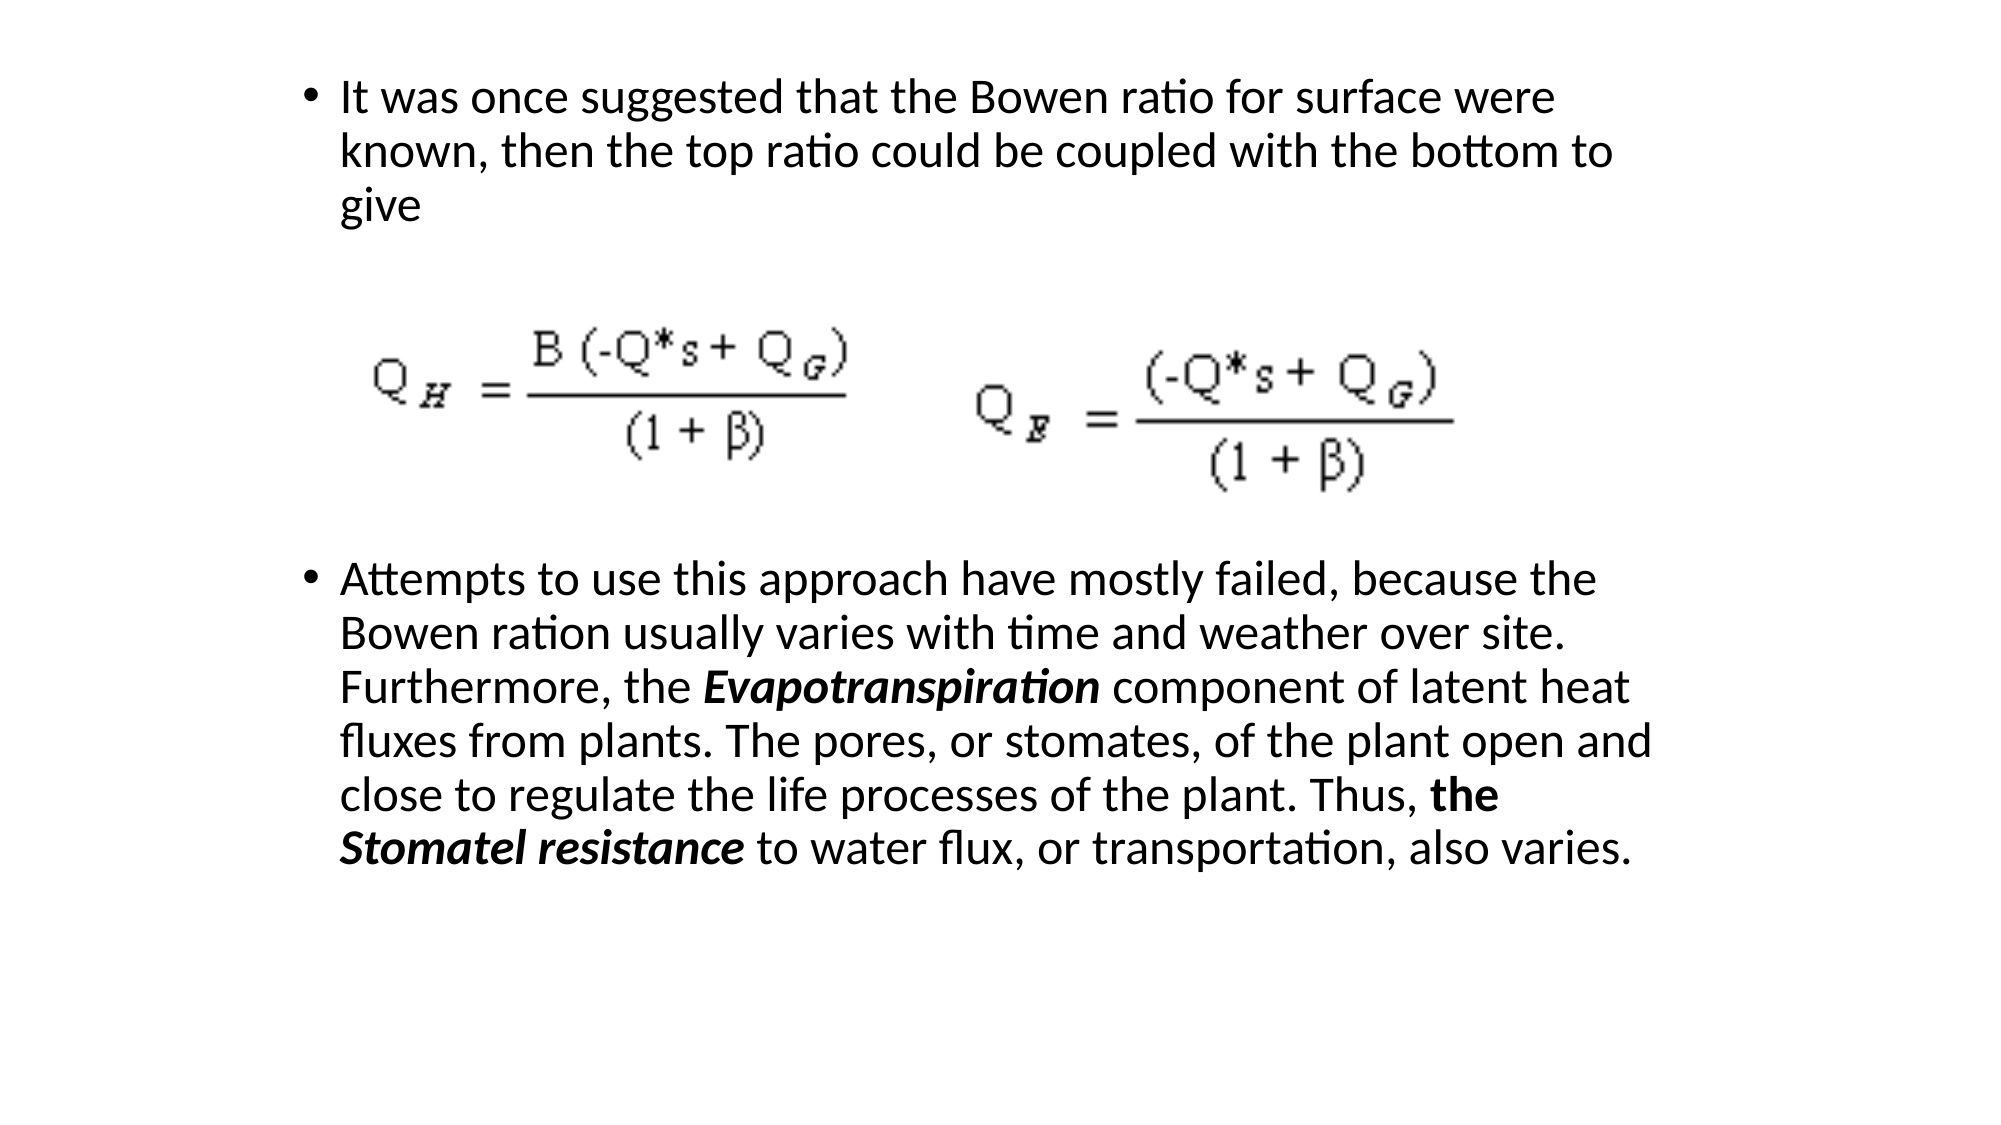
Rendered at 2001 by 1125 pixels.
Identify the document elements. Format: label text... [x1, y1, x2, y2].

picture [362, 287, 875, 482]
list It was once suggested that the Bowen ratio for surface were known, then the top ratio could be coupled with the bottom to give Attempts to use this approach have mostly failed, because the Bowen ration usually varies with time and weather over site. Furthermore, the Evapotranspiration component of latent heat fluxes from plants. The pores, or stomates, of the plant open and close to regulate the life processes of the plant. Thus, the Stomatel resistance to water flux, or transportation, also varies. [287, 62, 1675, 1005]
picture [937, 337, 1474, 512]
